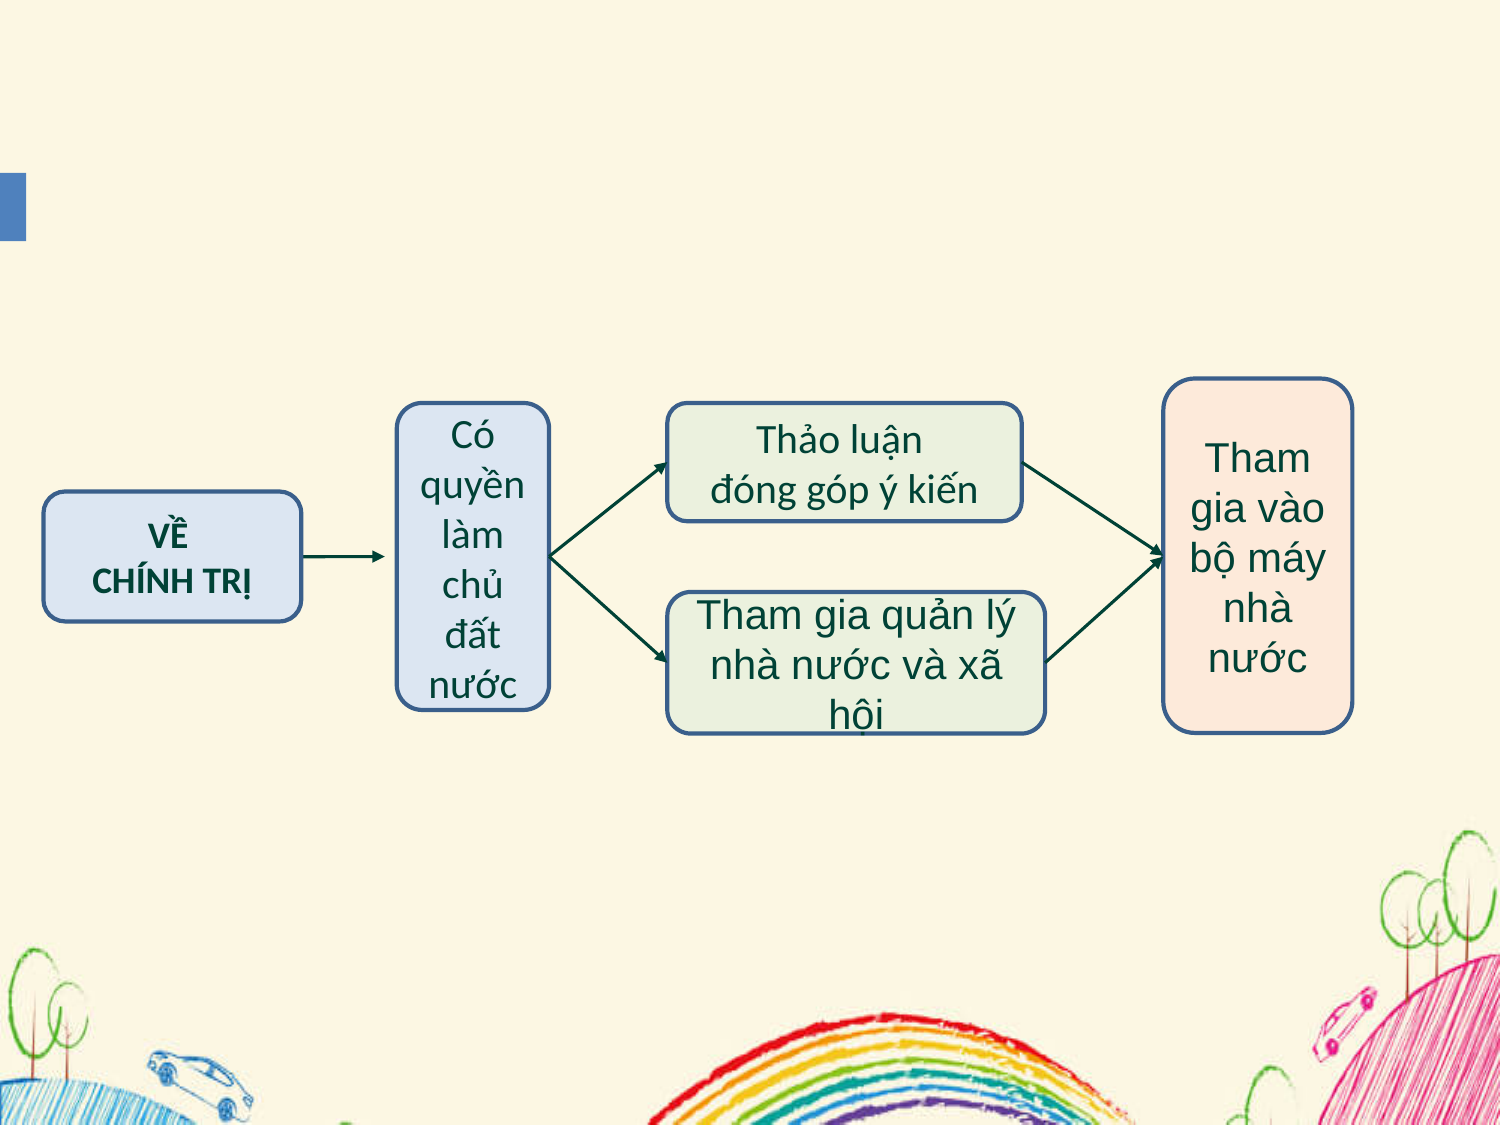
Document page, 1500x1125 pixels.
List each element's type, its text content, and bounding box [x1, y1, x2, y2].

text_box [548, 461, 668, 555]
text_box Thảo luận đóng góp ý kiến [665, 400, 1024, 524]
picture [0, 0, 1500, 1125]
text_box Tham gia quản lý nhà nước và xã hội [665, 589, 1048, 736]
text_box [548, 556, 668, 664]
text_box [1021, 461, 1164, 556]
text_box [0, 171, 28, 243]
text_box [1044, 556, 1164, 664]
text_box Có quyền làm chủ đất nước [394, 400, 552, 713]
text_box Tham gia vào bộ máy nhà nước [1161, 376, 1355, 736]
text_box VỀ CHÍNH TRỊ [41, 489, 304, 624]
